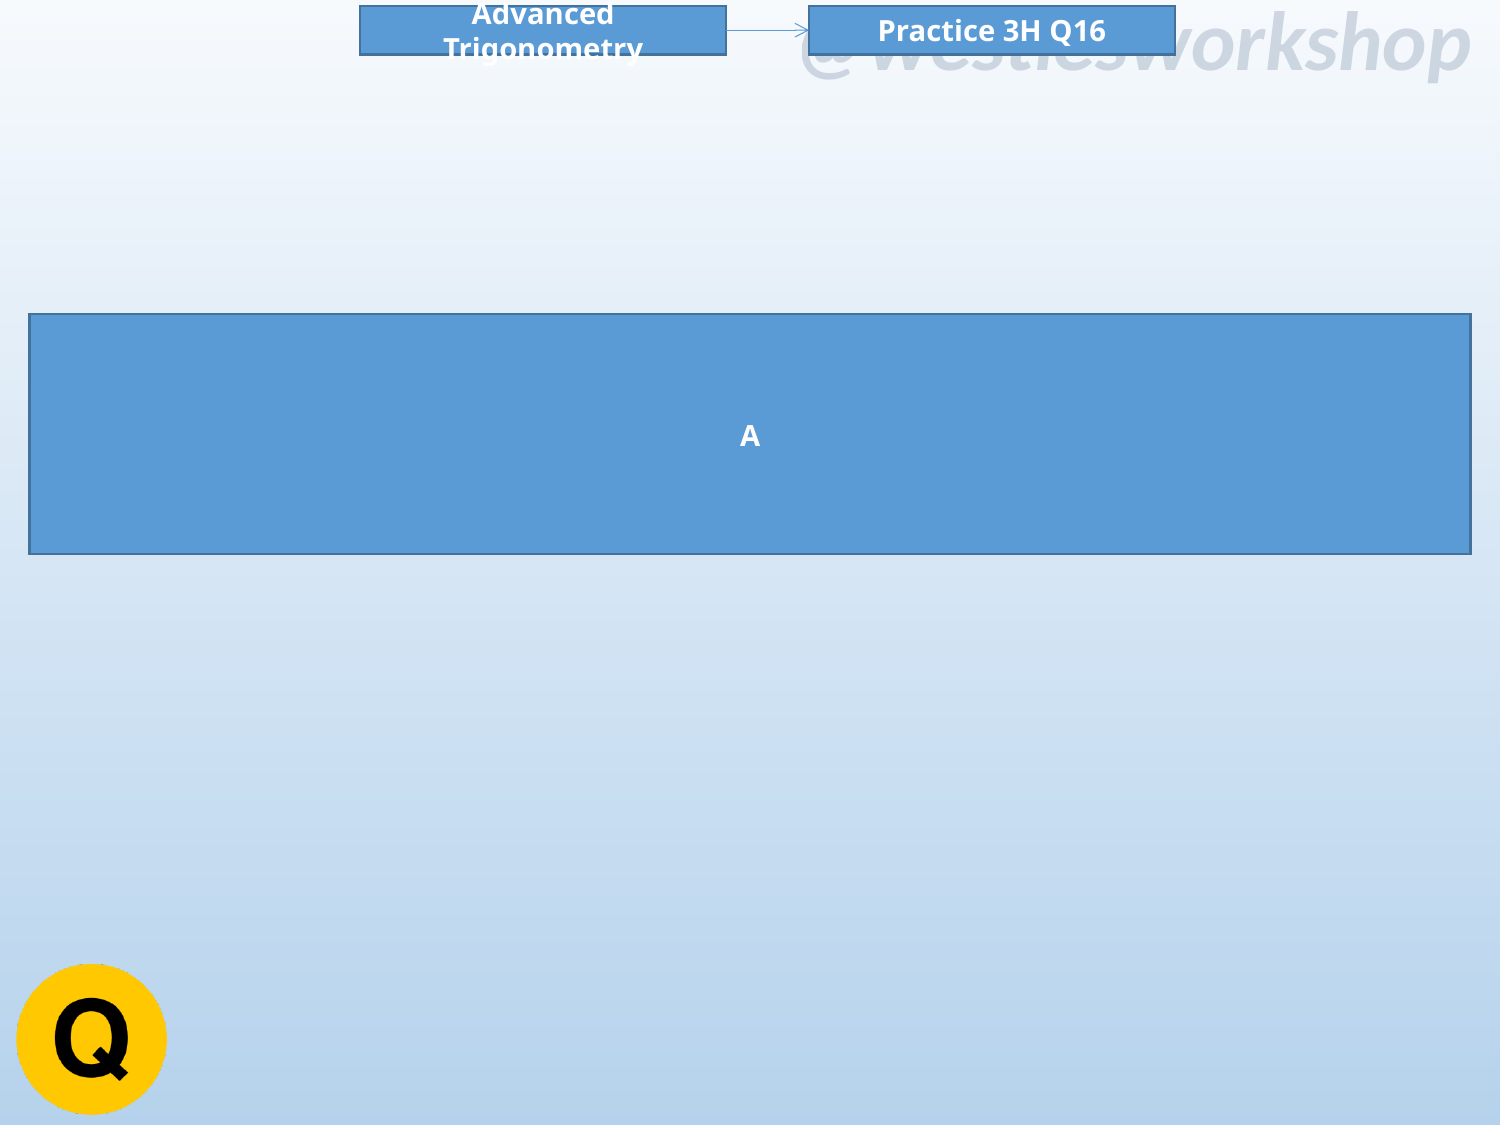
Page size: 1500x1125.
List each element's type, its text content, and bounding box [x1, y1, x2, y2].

text_box Advanced Trigonometry [359, 5, 727, 56]
picture [0, 940, 191, 1125]
text_box Practice 3H Q16 [808, 5, 1176, 56]
picture [29, 314, 1471, 555]
